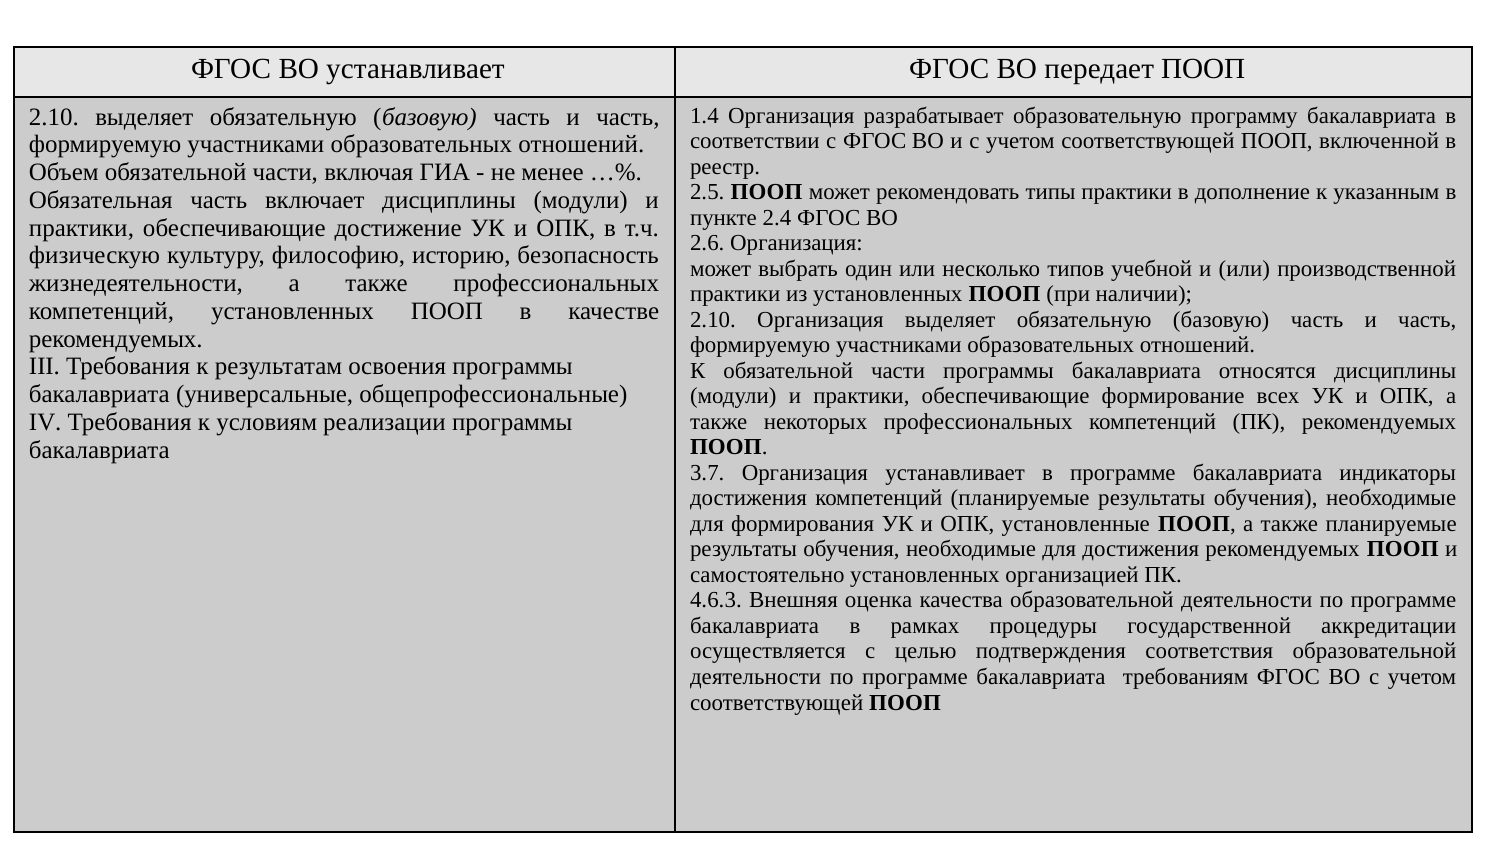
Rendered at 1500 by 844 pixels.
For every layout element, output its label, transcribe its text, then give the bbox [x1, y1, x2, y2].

table_header ФГОС ВО устанавливает [15, 48, 674, 96]
table_header ФГОС ВО передает ПООП [676, 48, 1471, 96]
table_cell 2.10. выделяет обязательную (базовую) часть и часть, формируемую участниками образовательных отношений. Объем обязательной части, включая ГИА - не менее …%. Обязательная часть включает дисциплины (модули) и практики, обеспечивающие достижение УК и ОПК, в т.ч. физическую культуру, философию, историю, безопасность жизнедеятельности, а также профессиональных компетенций, установленных ПООП в качестве рекомендуемых. III. Требования к результатам освоения программы бакалавриата (универсальные, общепрофессиональные) IV. Требования к условиям реализации программы бакалавриата [15, 98, 674, 831]
table_cell 1.4 Организация разрабатывает образовательную программу бакалавриата в соответствии с ФГОС ВО и с учетом соответствующей ПООП, включенной в реестр. 2.5. ПООП может рекомендовать типы практики в дополнение к указанным в пункте 2.4 ФГОС ВО 2.6. Организация: может выбрать один или несколько типов учебной и (или) производственной практики из установленных ПООП (при наличии); 2.10. Организация выделяет обязательную (базовую) часть и часть, формируемую участниками образовательных отношений. К обязательной части программы бакалавриата относятся дисциплины (модули) и практики, обеспечивающие формирование всех УК и ОПК, а также некоторых профессиональных компетенций (ПК), рекомендуемых ПООП. 3.7. Организация устанавливает в программе бакалавриата индикаторы достижения компетенций (планируемые результаты обучения), необходимые для формирования УК и ОПК, установленные ПООП, а также планируемые результаты обучения, необходимые для достижения рекомендуемых ПООП и самостоятельно установленных организацией ПК. 4.6.3. Внешняя оценка качества образовательной деятельности по программе бакалавриата в рамках процедуры государственной аккредитации осуществляется с целью подтверждения соответствия образовательной деятельности по программе бакалавриата требованиям ФГОС ВО с учетом соответствующей ПООП [676, 98, 1471, 831]
